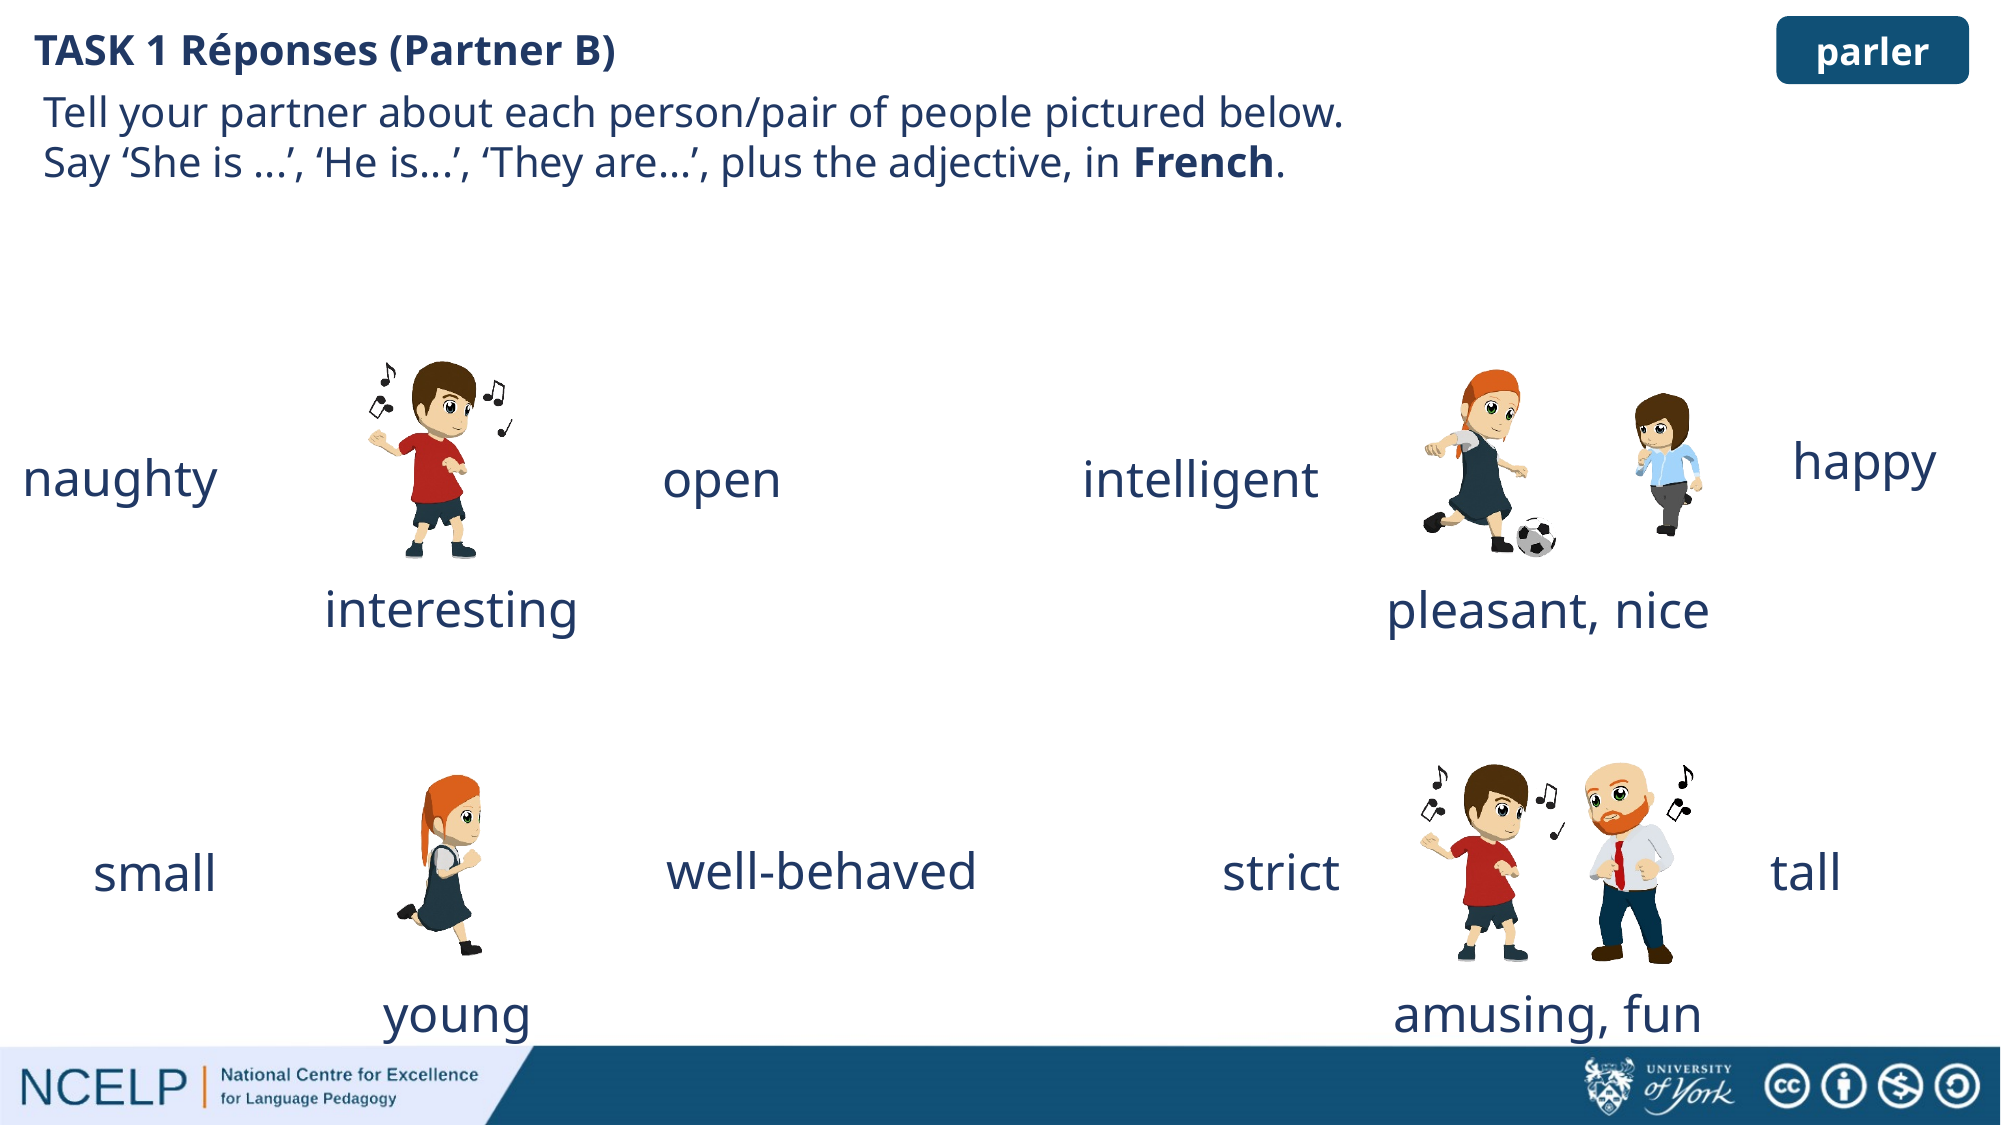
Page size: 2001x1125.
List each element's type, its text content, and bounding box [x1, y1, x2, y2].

text_box naughty [7, 439, 239, 514]
text_box amusing, fun [1378, 975, 1854, 1050]
text_box open [647, 439, 1135, 515]
text_box parler [1776, 16, 1970, 85]
text_box strict [1207, 833, 1355, 908]
text_box intelligent [1135, 440, 1355, 515]
text_box pleasant, nice [1372, 570, 1860, 646]
text_box Tell your partner about each person/pair of people pictured below. Say ‘She is ...’, ‘He is...’, ‘They are...’, plus the adjective, in French. [28, 78, 1935, 244]
text_box well-behaved [651, 832, 1140, 908]
text_box small [78, 834, 247, 909]
text_box happy [1777, 422, 2000, 498]
text_box young [368, 974, 857, 1050]
text_box TASK 1 Réponses (Partner B) [19, 15, 631, 81]
text_box tall [1756, 833, 2000, 908]
picture [0, 0, 2001, 1125]
text_box interesting [309, 569, 798, 645]
